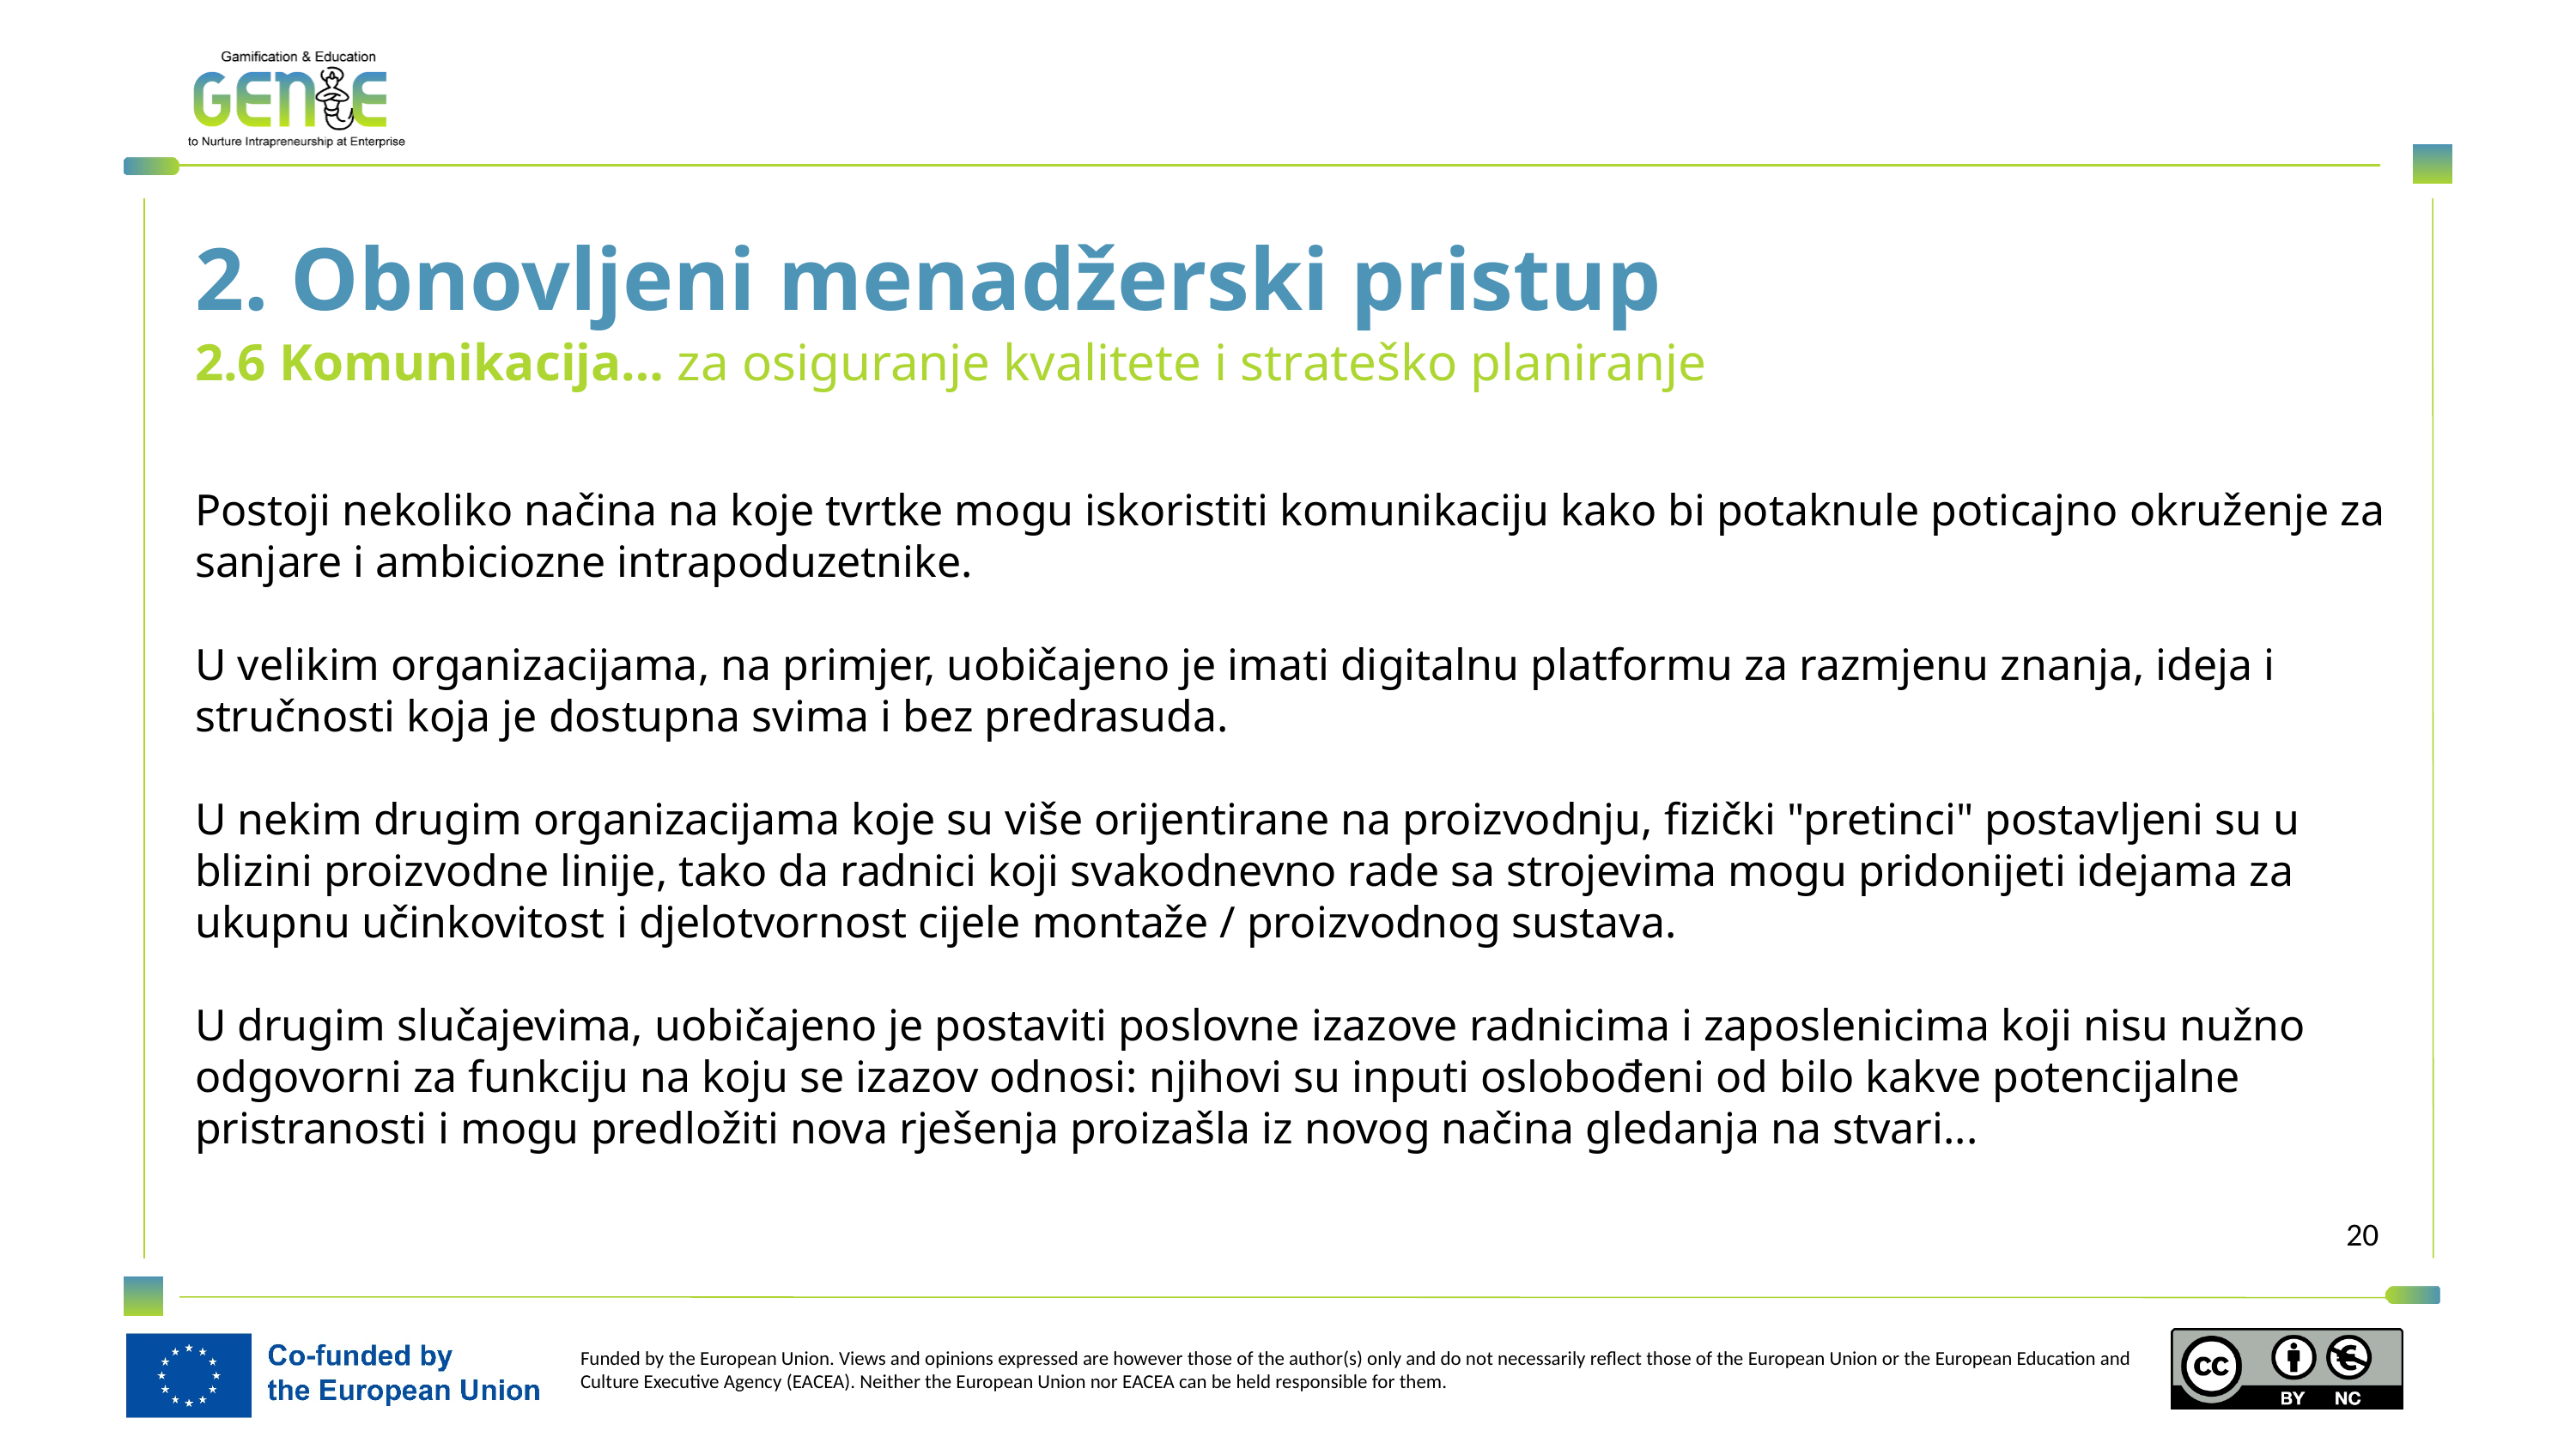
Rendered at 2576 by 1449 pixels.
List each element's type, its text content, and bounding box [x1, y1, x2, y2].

picture [124, 157, 179, 175]
picture [124, 1276, 163, 1316]
text_box 2. Obnovljeni menadžerski pristup [182, 217, 2211, 336]
picture [2413, 144, 2452, 184]
picture [182, 45, 408, 151]
picture [2385, 1286, 2440, 1304]
picture [111, 1328, 562, 1423]
picture [2171, 1328, 2403, 1410]
text_box 2.6 Komunikacija… za osiguranje kvalitete i strateško planiranje [182, 336, 2211, 398]
text_box Postoji nekoliko načina na koje tvrtke mogu iskoristiti komunikaciju kako bi potaknule poticajno okruženje za sanjare i ambiciozne intrapoduzetnike. U velikim organizacijama, na primjer, uobičajeno je imati digitalnu platformu za razmjenu znanja, ideja i stručnosti koja je dostupna svima i bez predrasuda. U nekim drugim organizacijama koje su više orijentirane na proizvodnju, fizički "pretinci" postavljeni su u blizini proizvodne linije, tako da radnici koji svakodnevno rade sa strojevima mogu pridonijeti idejama za ukupnu učinkovitost i djelotvornost cijele montaže / proizvodnog sustava. U drugim slučajevima, uobičajeno je postaviti poslovne izazove radnicima i zaposlenicima koji nisu nužno odgovorni za funkciju na koju se izazov odnosi: njihovi su inputi oslobođeni od bilo kakve potencijalne pristranosti i mogu predložiti nova rješenja proizašla iz novog načina gledanja na stvari... [182, 476, 2414, 1240]
